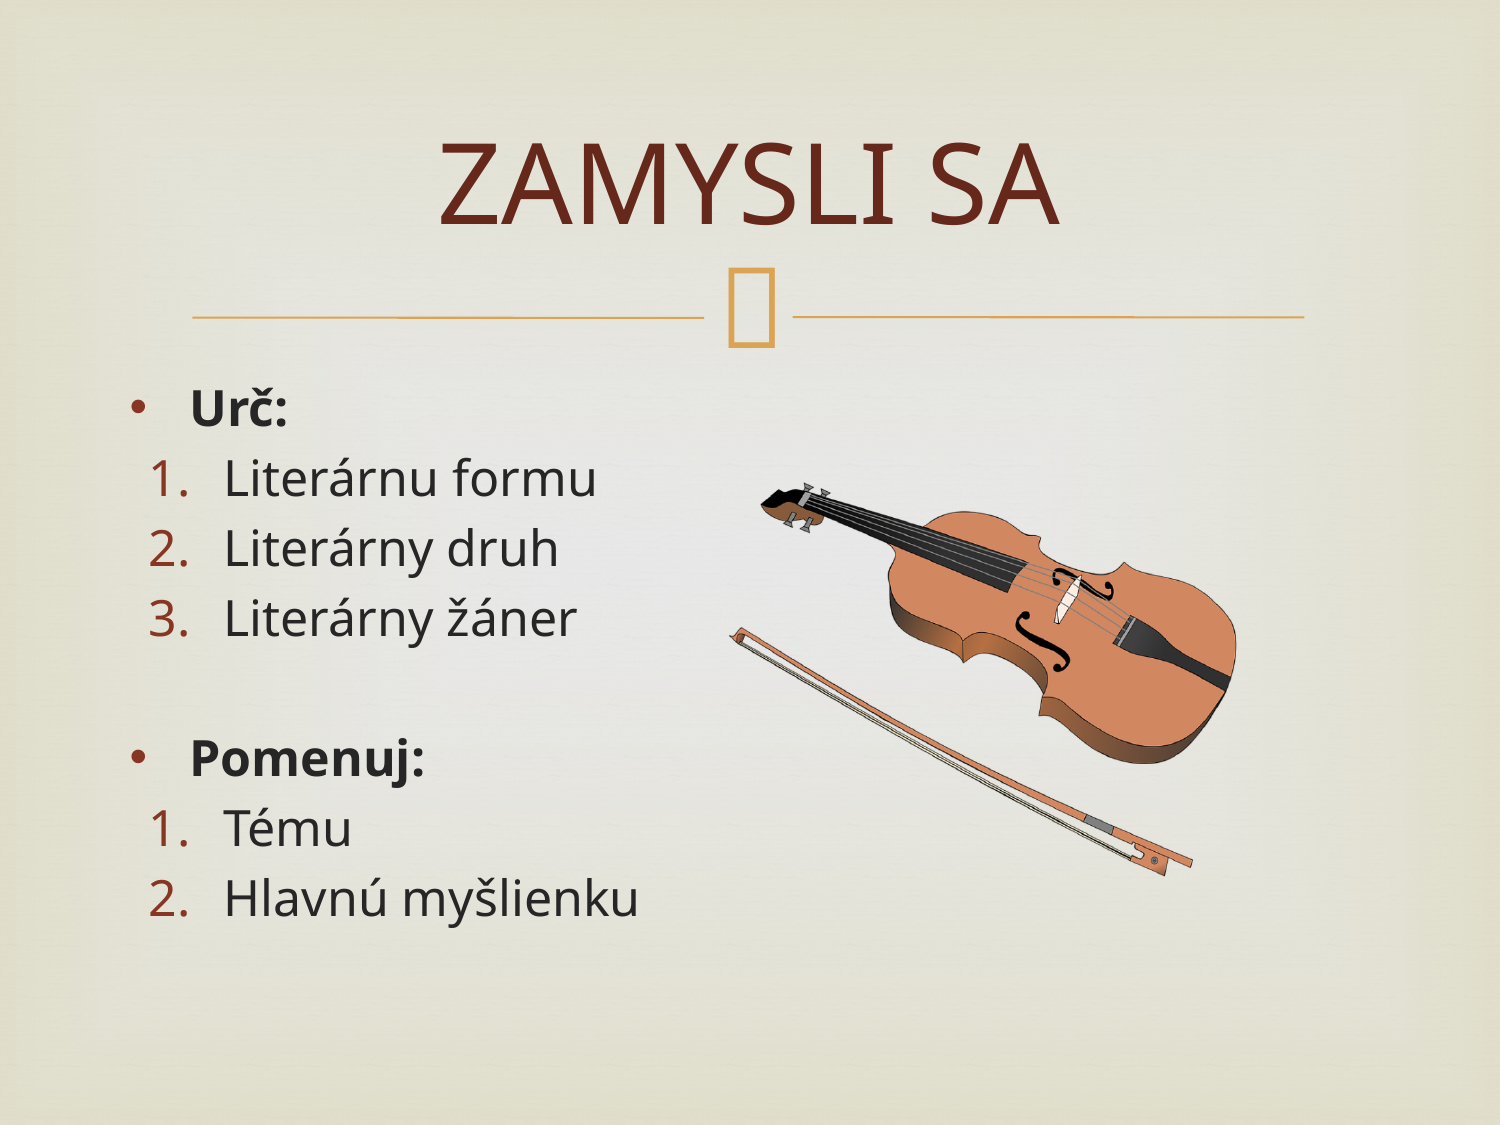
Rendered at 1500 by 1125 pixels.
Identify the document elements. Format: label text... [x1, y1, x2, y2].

picture [714, 455, 1271, 913]
title ZAMYSLI SA [112, 93, 1386, 267]
list Urč: Literárnu formu Literárny druh Literárny žáner Pomenuj: Tému Hlavnú myšlienku [114, 368, 1386, 1005]
